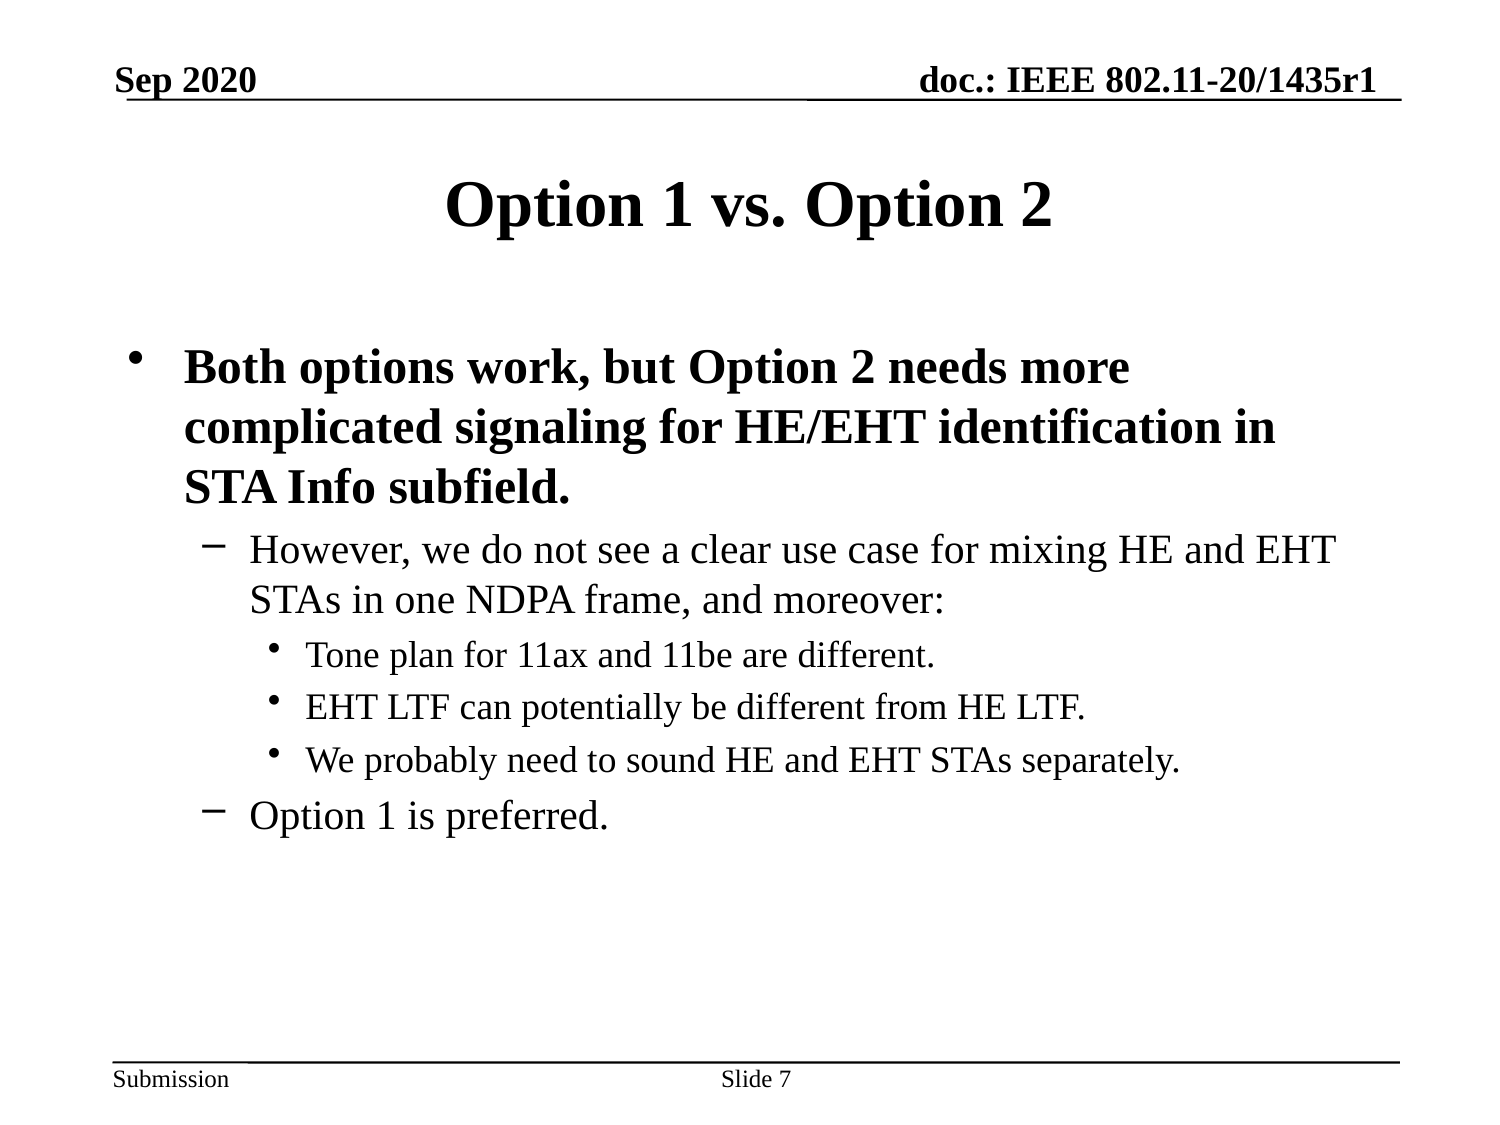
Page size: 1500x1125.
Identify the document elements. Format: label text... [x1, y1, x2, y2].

title Option 1 vs. Option 2 [112, 112, 1388, 288]
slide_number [114, 54, 309, 101]
slide_number Slide 7 [712, 1061, 800, 1093]
list Both options work, but Option 2 needs more complicated signaling for HE/EHT identification in STA Info subfield. However, we do not see a clear use case for mixing HE and EHT STAs in one NDPA frame, and moreover: Tone plan for 11ax and 11be are different. EHT LTF can potentially be different from HE LTF. We probably need to sound HE and EHT STAs separately. Option 1 is preferred. [112, 326, 1388, 1002]
